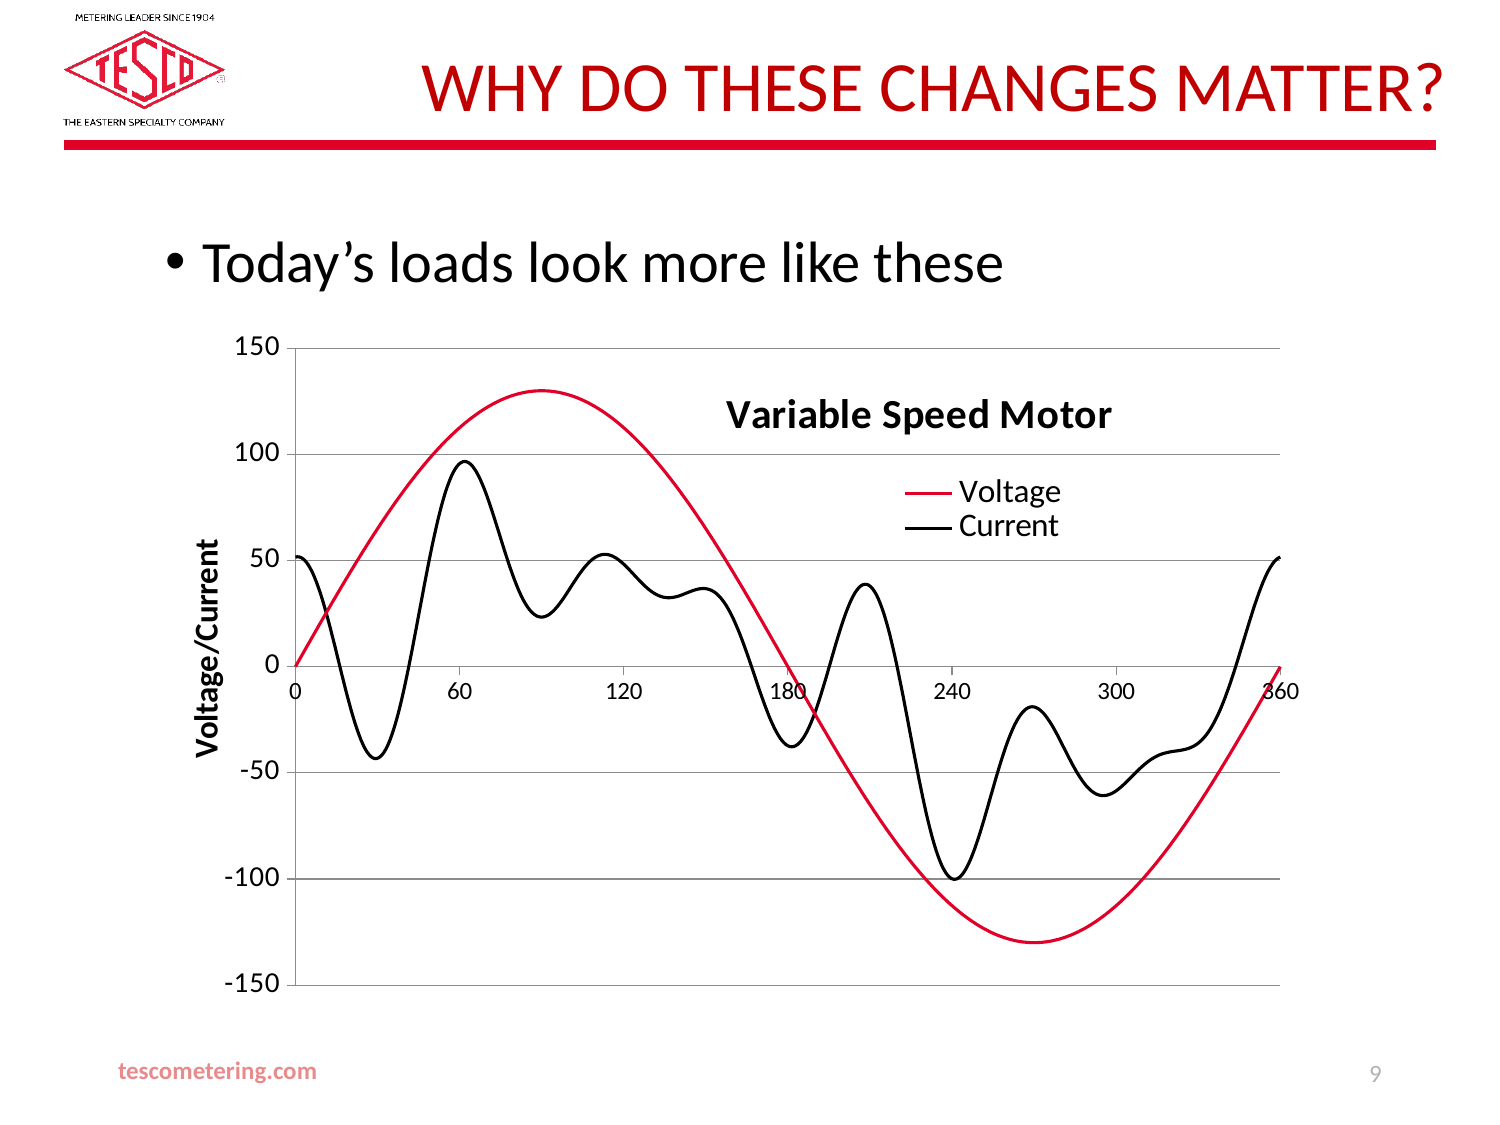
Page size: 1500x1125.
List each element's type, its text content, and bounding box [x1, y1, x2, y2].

title Why do these changes matter? [321, 22, 1463, 156]
chart [174, 324, 1338, 1000]
list Today’s loads look more like these [150, 224, 1500, 325]
footer tescometering.com [103, 1039, 610, 1100]
picture [63, 12, 225, 128]
slide_number 9 [1059, 1042, 1397, 1103]
